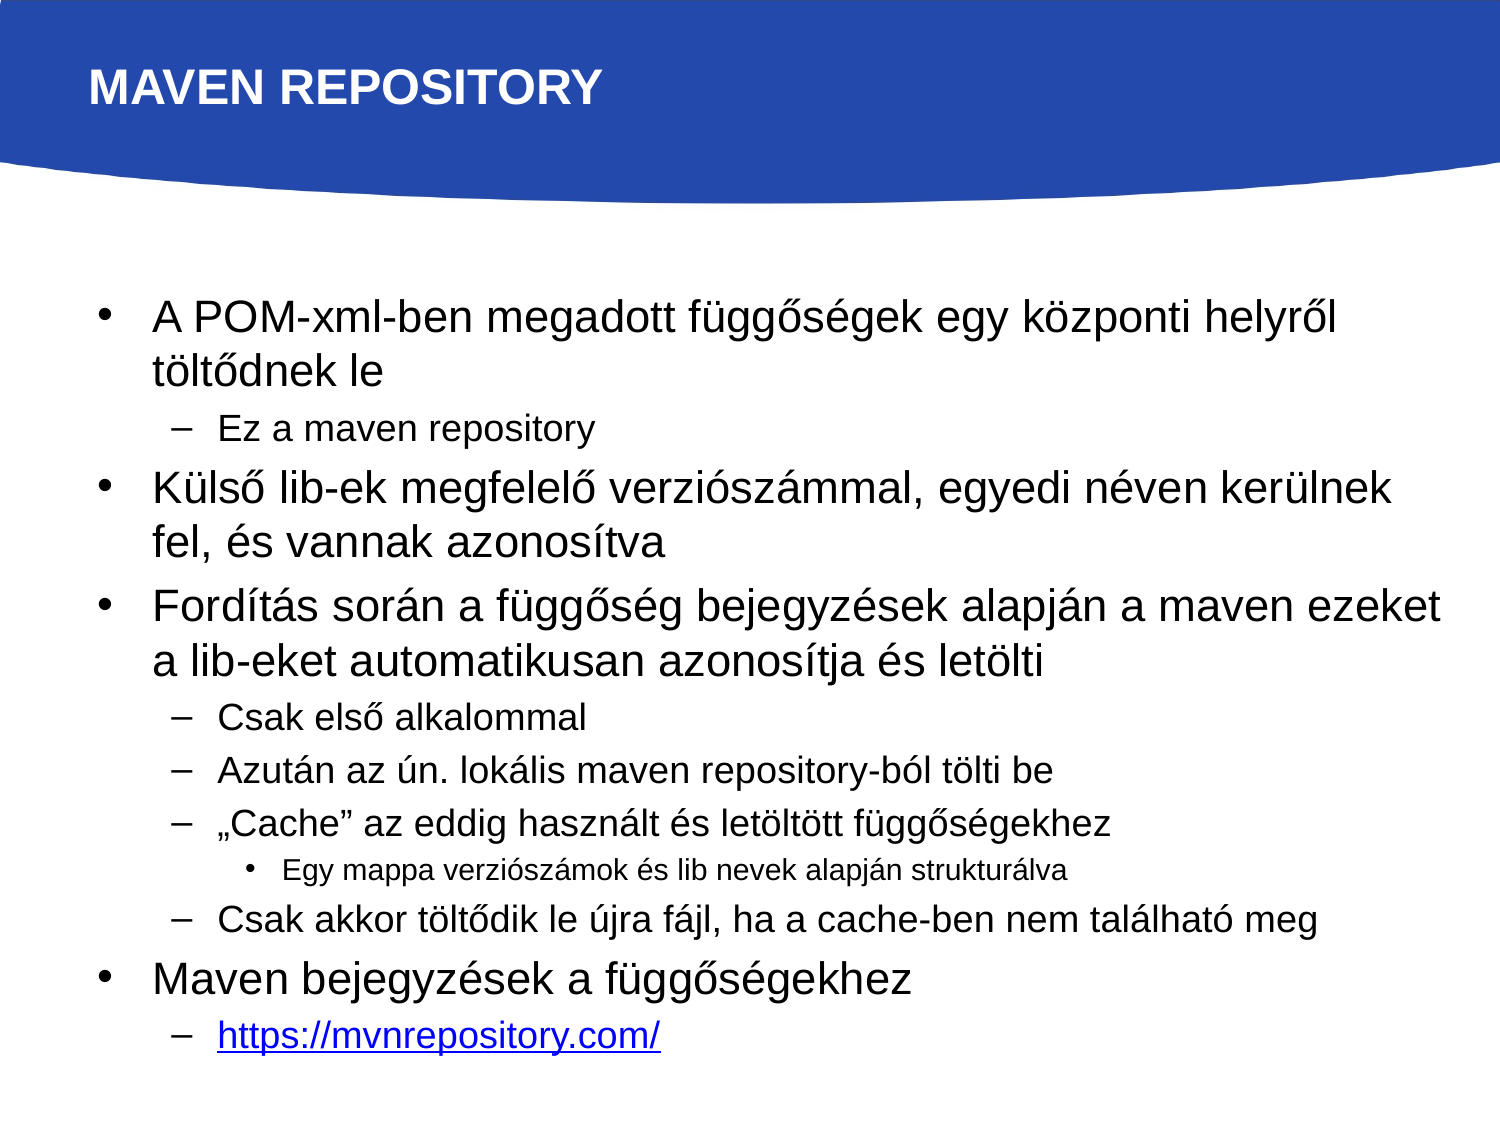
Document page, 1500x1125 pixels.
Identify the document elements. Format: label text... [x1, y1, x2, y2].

list A POM-xml-ben megadott függőségek egy központi helyről töltődnek le Ez a maven repository Külső lib-ek megfelelő verziószámmal, egyedi néven kerülnek fel, és vannak azonosítva Fordítás során a függőség bejegyzések alapján a maven ezeket a lib-eket automatikusan azonosítja és letölti Csak első alkalommal Azután az ún. lokális maven repository-ból tölti be „Cache” az eddig használt és letöltött függőségekhez Egy mappa verziószámok és lib nevek alapján strukturálva Csak akkor töltődik le újra fájl, ha a cache-ben nem található meg Maven bejegyzések a függőségekhez https://mvnrepository.com/ [82, 279, 1459, 1071]
picture [0, 0, 1500, 1125]
title Maven repository [73, 7, 845, 161]
